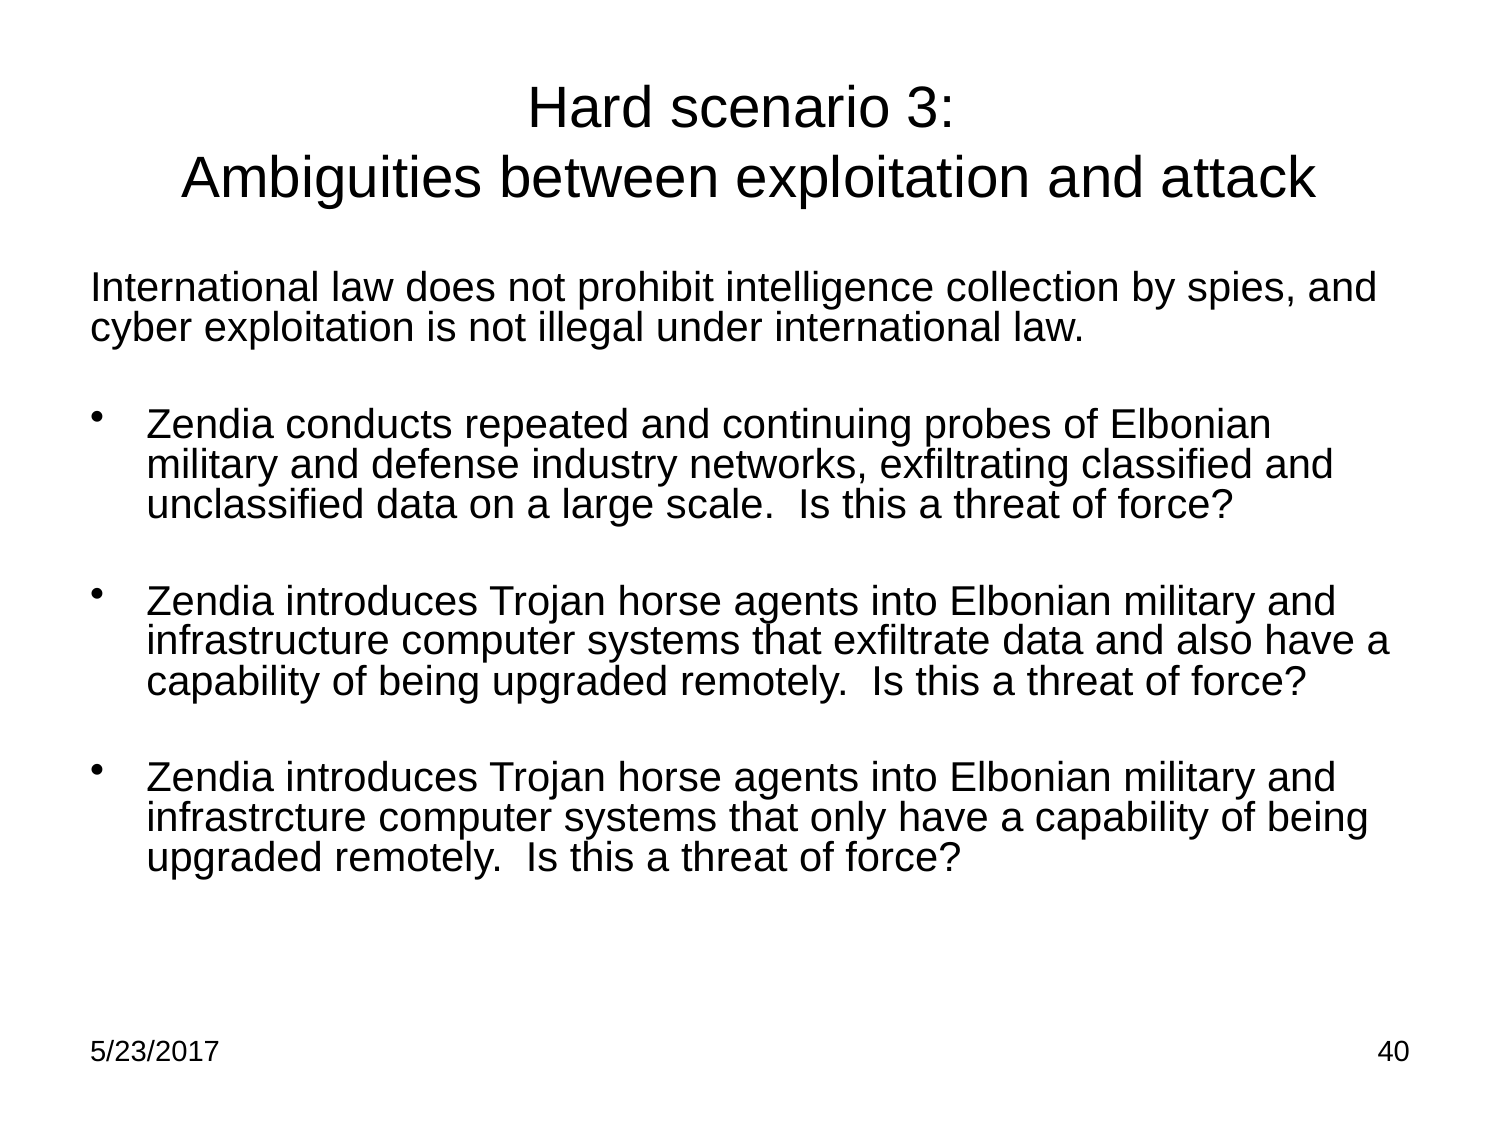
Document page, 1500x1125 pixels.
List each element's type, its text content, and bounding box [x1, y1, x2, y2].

title Hard scenario 3: Ambiguities between exploitation and attack [75, 45, 1425, 233]
list International law does not prohibit intelligence collection by spies, and cyber exploitation is not illegal under international law. Zendia conducts repeated and continuing probes of Elbonian military and defense industry networks, exfiltrating classified and unclassified data on a large scale. Is this a threat of force? Zendia introduces Trojan horse agents into Elbonian military and infrastructure computer systems that exfiltrate data and also have a capability of being upgraded remotely. Is this a threat of force? Zendia introduces Trojan horse agents into Elbonian military and infrastrcture computer systems that only have a capability of being upgraded remotely. Is this a threat of force? [75, 262, 1425, 1005]
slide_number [75, 1024, 425, 1103]
slide_number 40 [1074, 1024, 1425, 1103]
